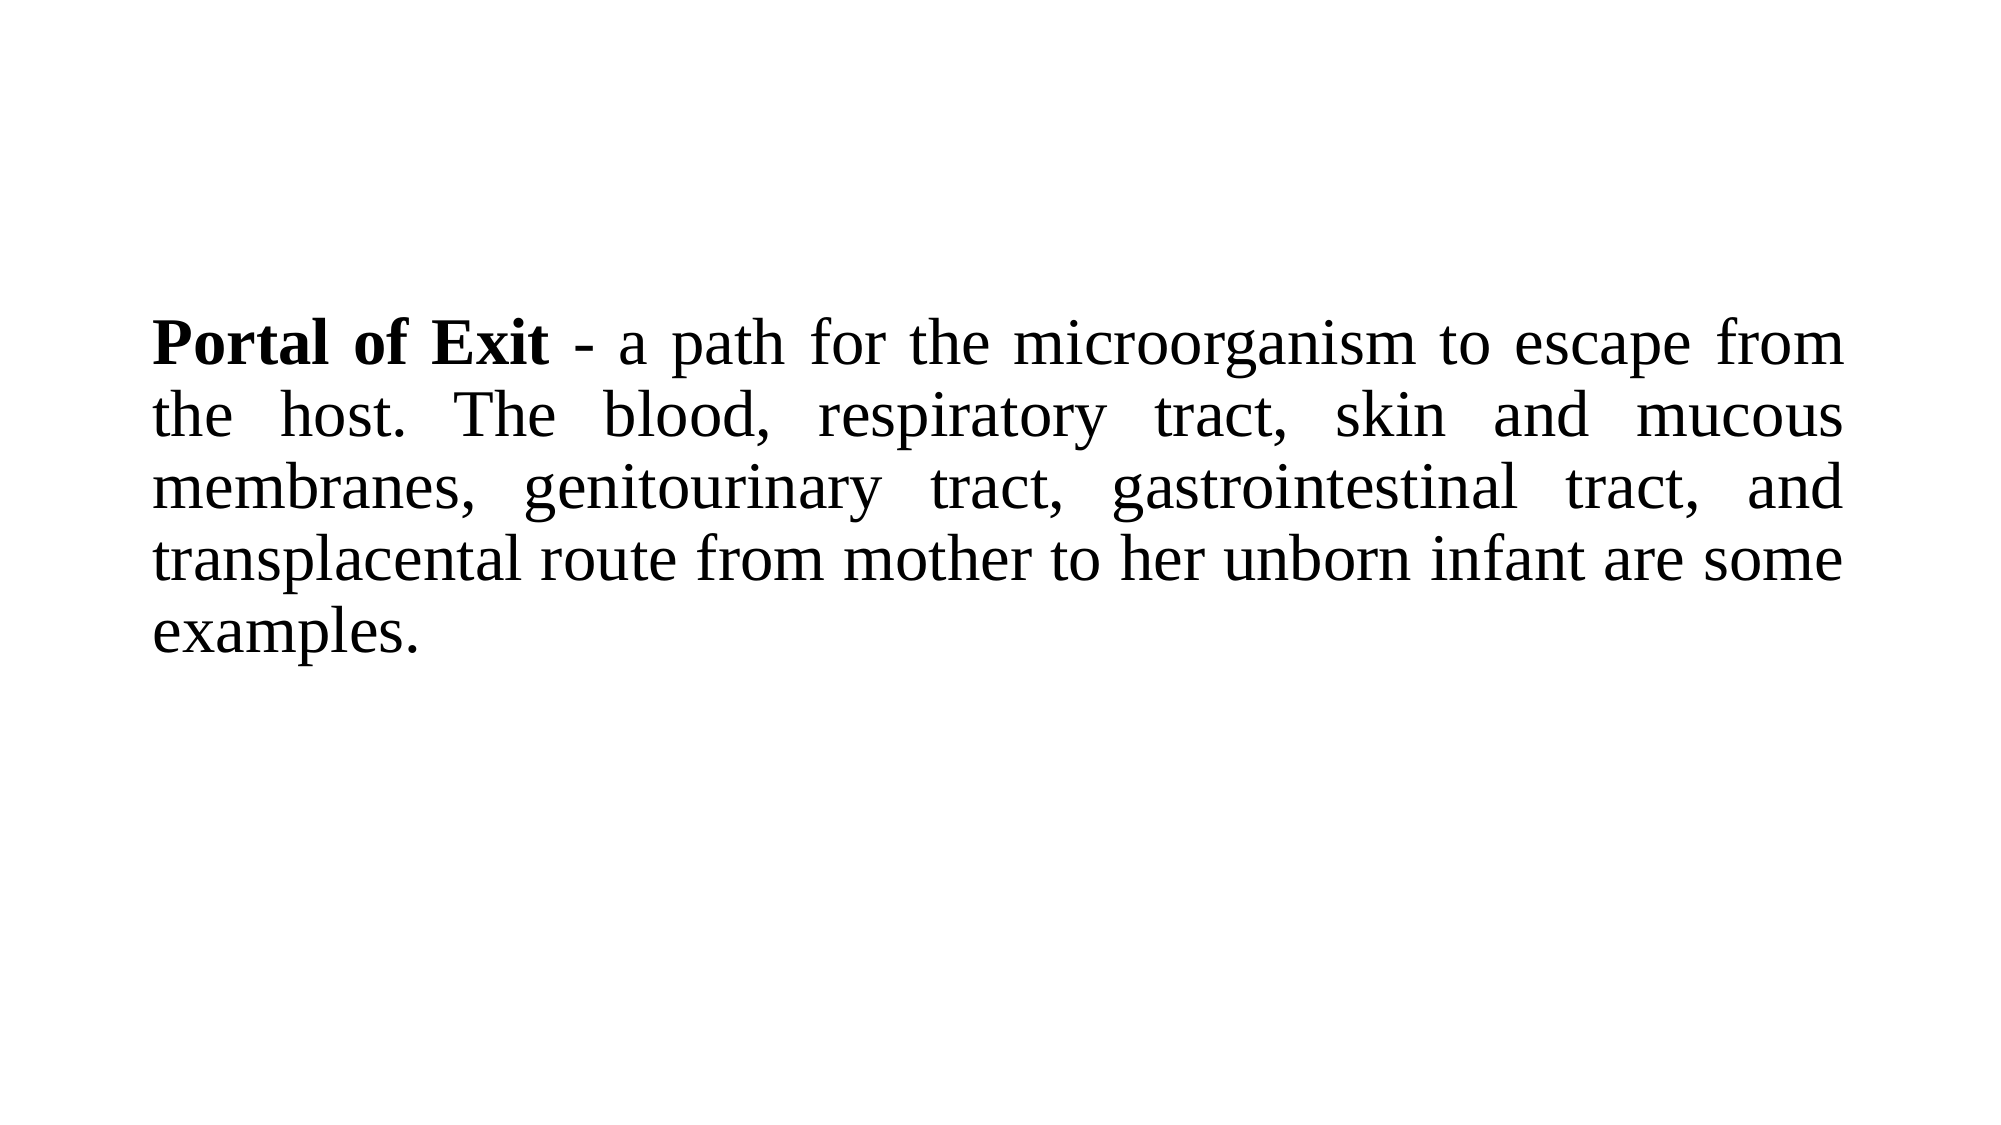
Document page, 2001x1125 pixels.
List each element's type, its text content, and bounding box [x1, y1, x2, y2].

list Portal of Exit - a path for the microorganism to escape from the host. The blood, respiratory tract, skin and mucous membranes, genitourinary tract, gastrointestinal tract, and transplacental route from mother to her unborn infant are some examples. [137, 299, 1863, 1014]
